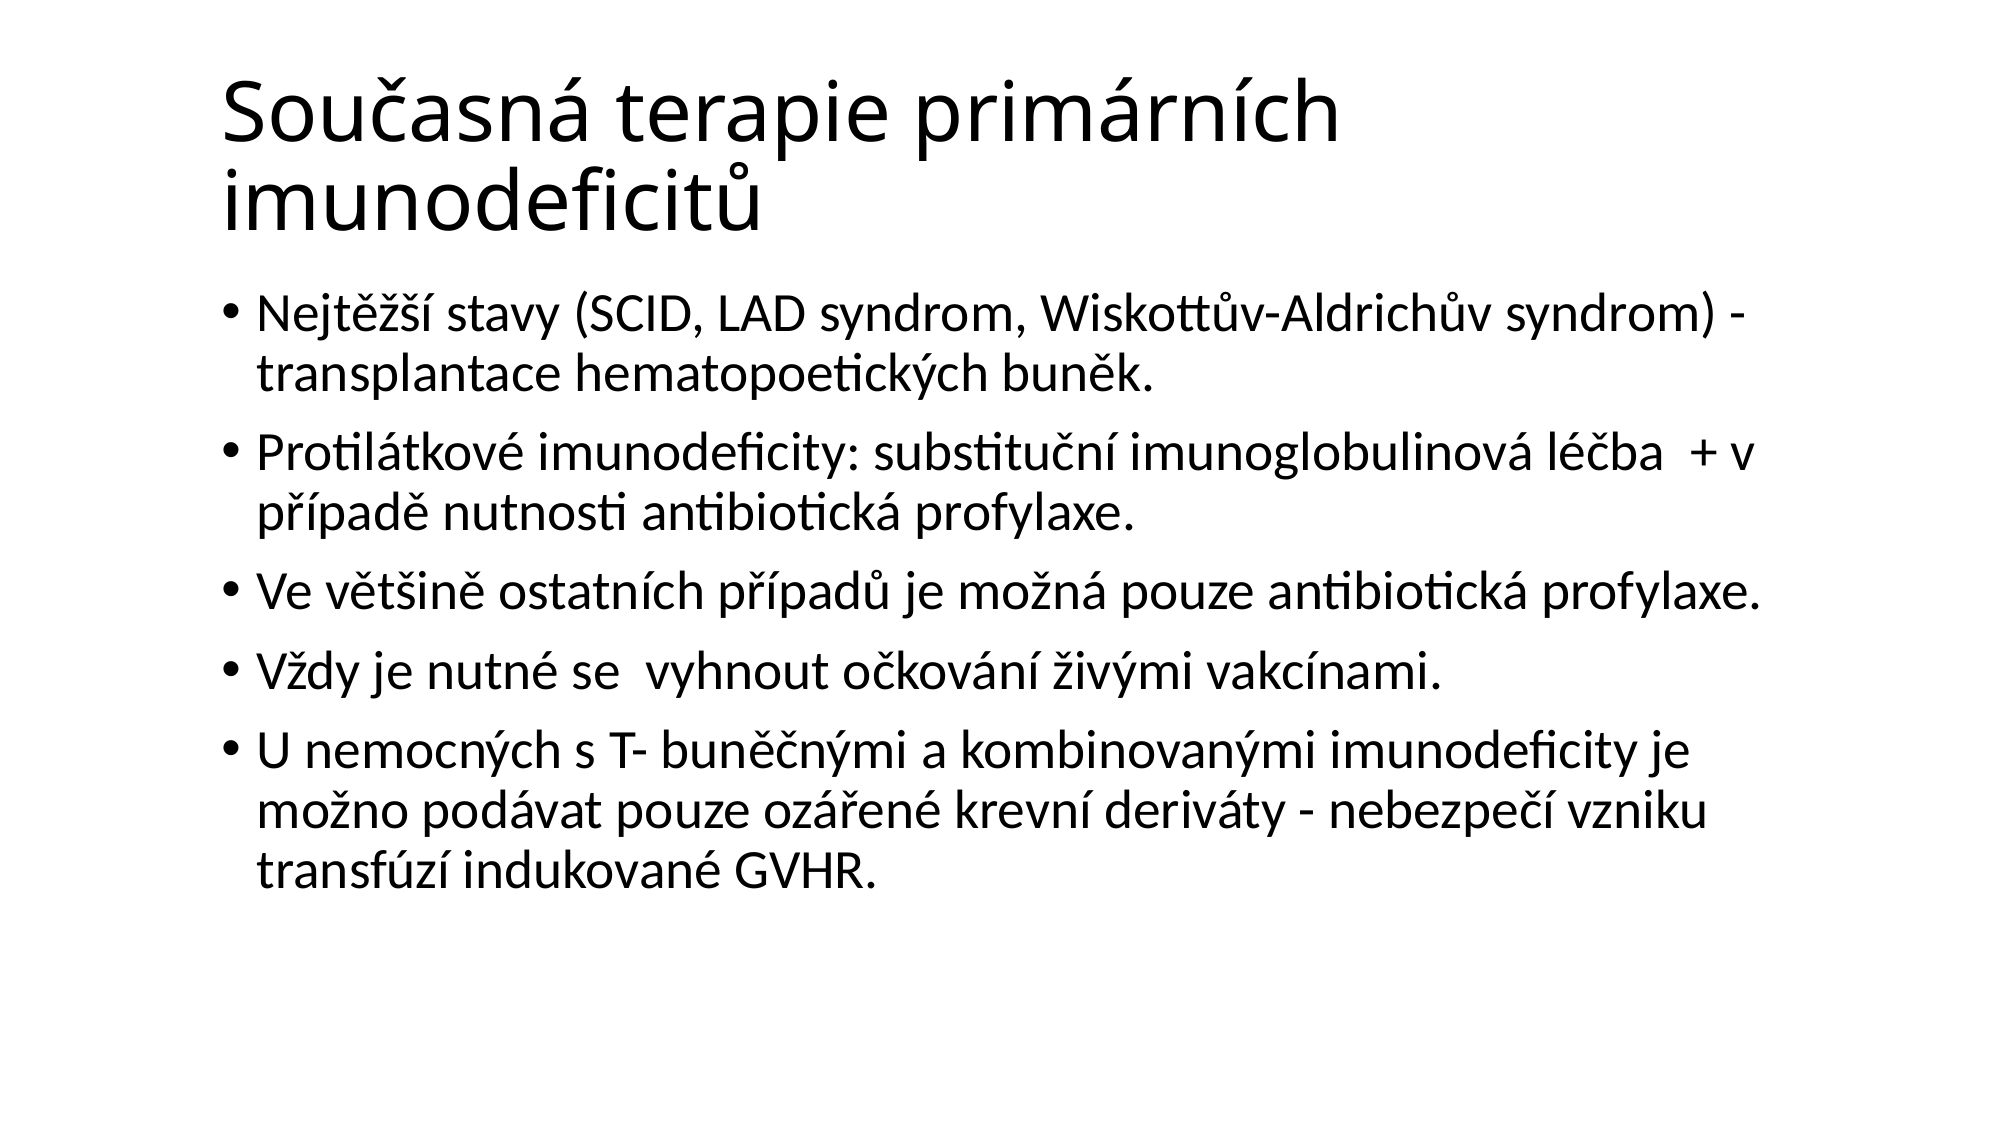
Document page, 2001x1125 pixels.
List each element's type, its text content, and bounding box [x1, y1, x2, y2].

title Současná terapie primárních imunodeficitů [206, 62, 1794, 256]
list Nejtěžší stavy (SCID, LAD syndrom, Wiskottův-Aldrichův syndrom) - transplantace hematopoetických buněk. Protilátkové imunodeficity: substituční imunoglobulinová léčba + v případě nutnosti antibiotická profylaxe. Ve většině ostatních případů je možná pouze antibiotická profylaxe. Vždy je nutné se vyhnout očkování živými vakcínami. U nemocných s T- buněčnými a kombinovanými imunodeficity je možno podávat pouze ozářené krevní deriváty - nebezpečí vzniku transfúzí indukované GVHR. [206, 276, 1782, 963]
